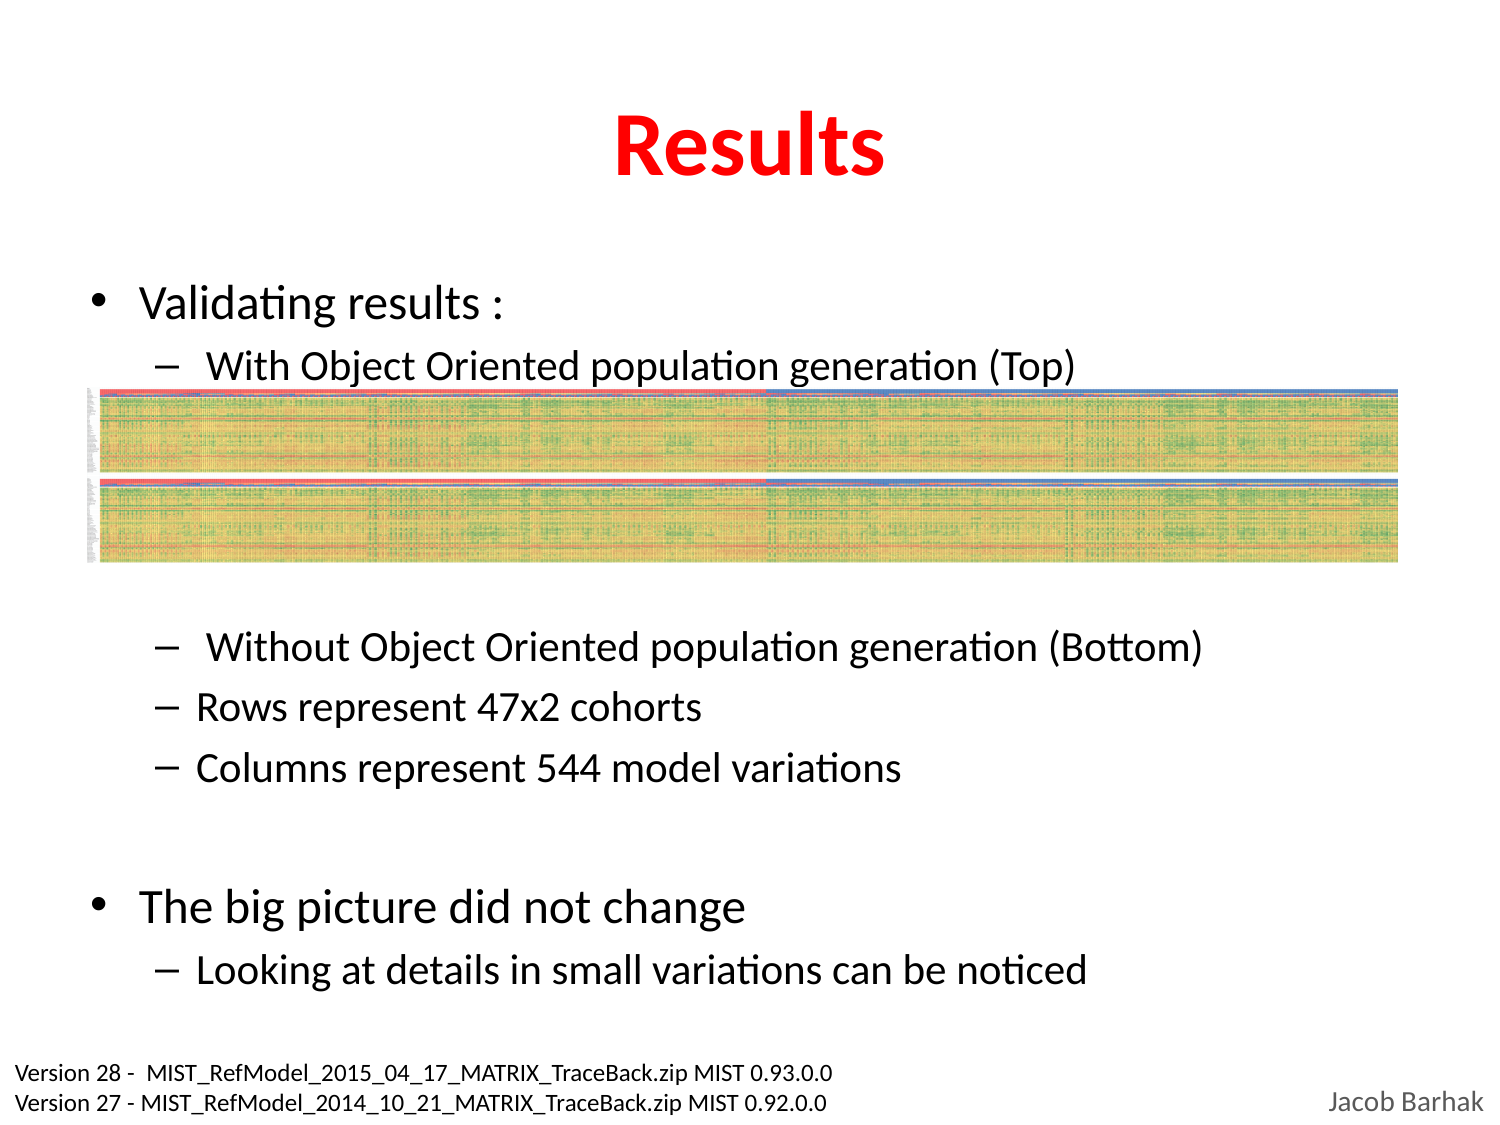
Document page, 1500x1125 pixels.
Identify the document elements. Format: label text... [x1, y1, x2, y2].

title Results [75, 45, 1425, 233]
picture [87, 387, 1398, 563]
text_box Version 28 - MIST_RefModel_2015_04_17_MATRIX_TraceBack.zip MIST 0.93.0.0 Version 27 - MIST_RefModel_2014_10_21_MATRIX_TraceBack.zip MIST 0.92.0.0 [0, 1049, 1163, 1124]
list Validating results : With Object Oriented population generation (Top) Without Object Oriented population generation (Bottom) Rows represent 47x2 cohorts Columns represent 544 model variations The big picture did not change Looking at details in small variations can be noticed [75, 262, 1425, 1005]
